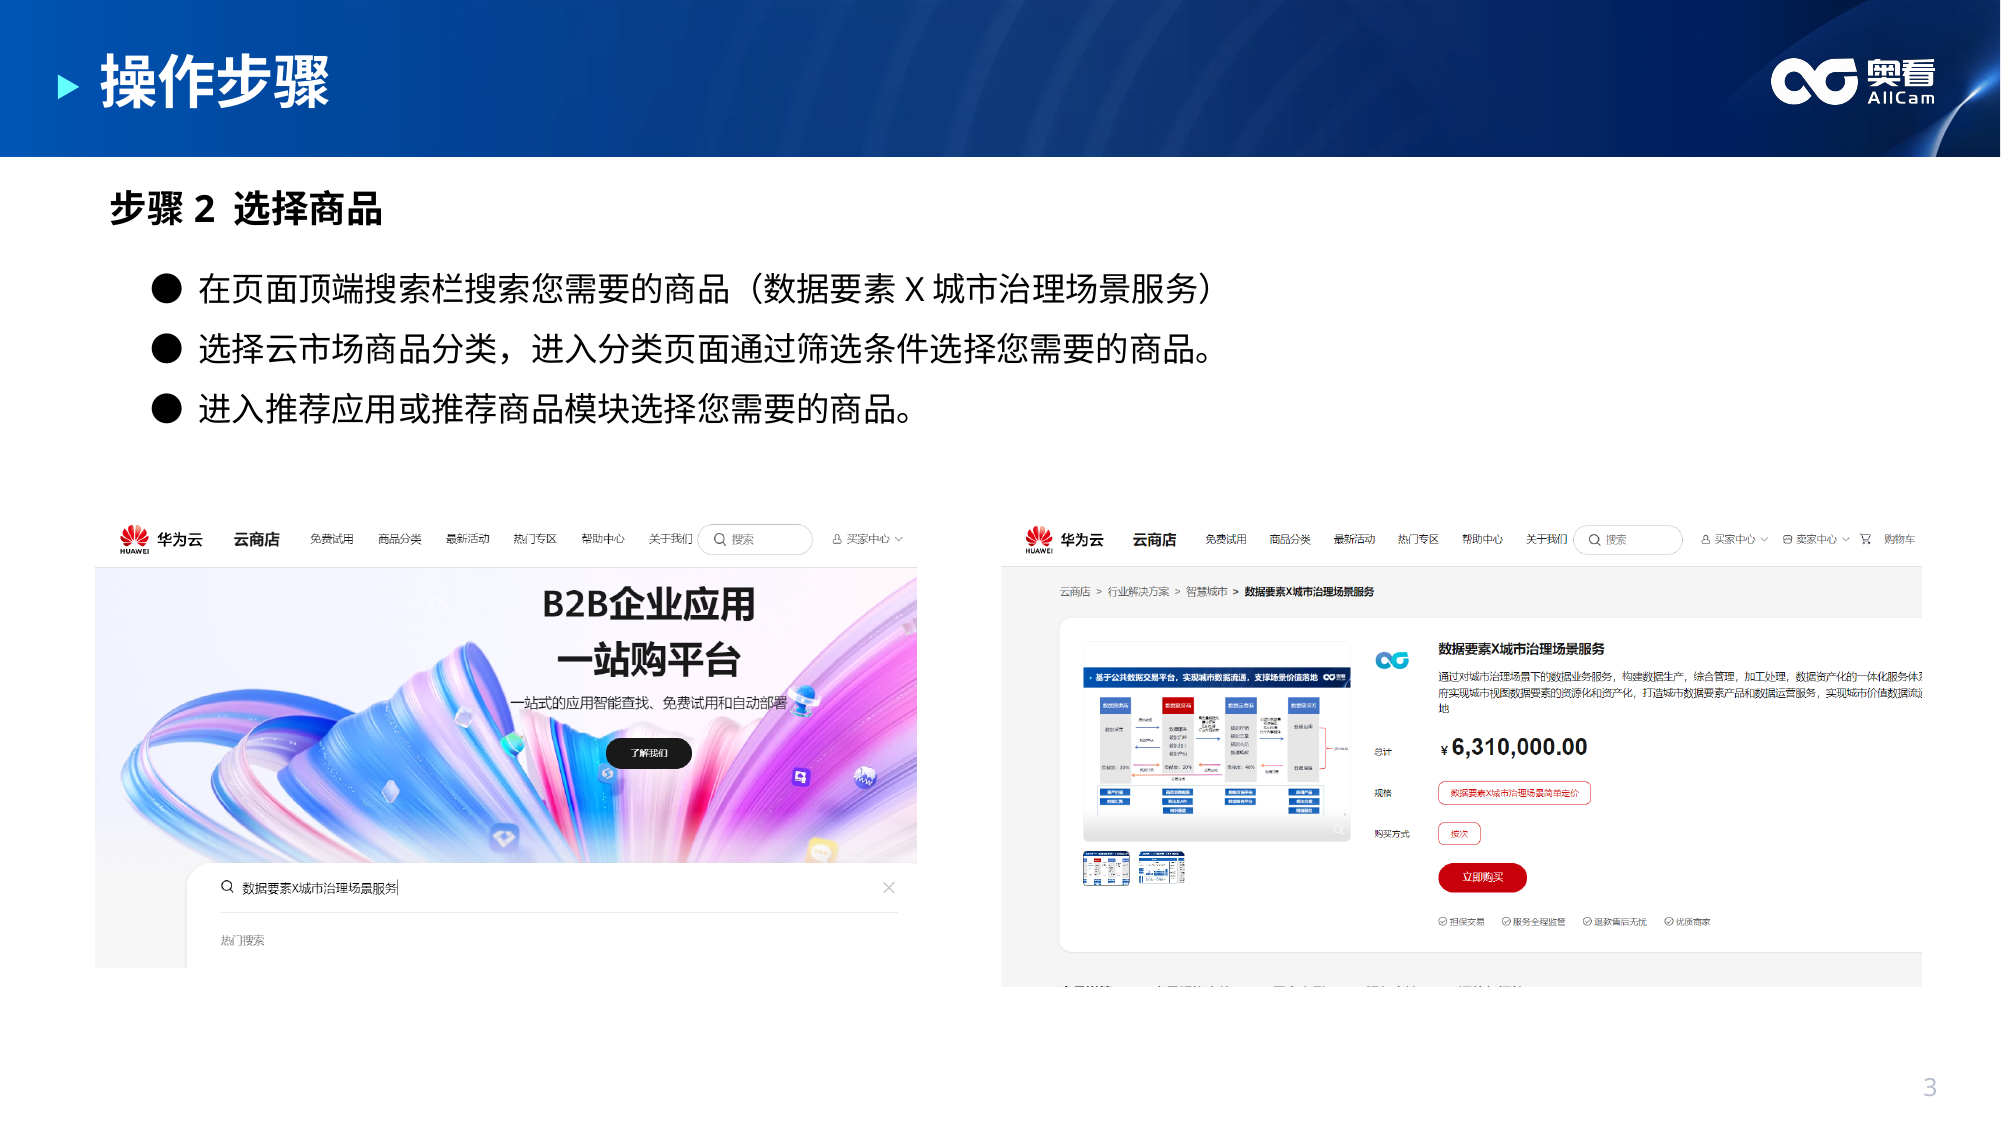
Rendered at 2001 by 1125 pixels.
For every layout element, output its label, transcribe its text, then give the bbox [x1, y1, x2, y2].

picture [1001, 514, 1922, 987]
picture [0, 0, 2001, 157]
text_box 步骤2 选择商品 [95, 177, 1095, 238]
text_box ● 在页面顶端搜索栏搜索您需要的商品（数据要素X城市治理场景服务） ● 选择云市场商品分类，进入分类页面通过筛选条件选择您需要的商品。 ● 进入推荐应用或推荐商品模块选择您需要的商品。 [135, 241, 1448, 436]
list 操作步骤 [84, 37, 1683, 195]
picture [94, 514, 917, 968]
